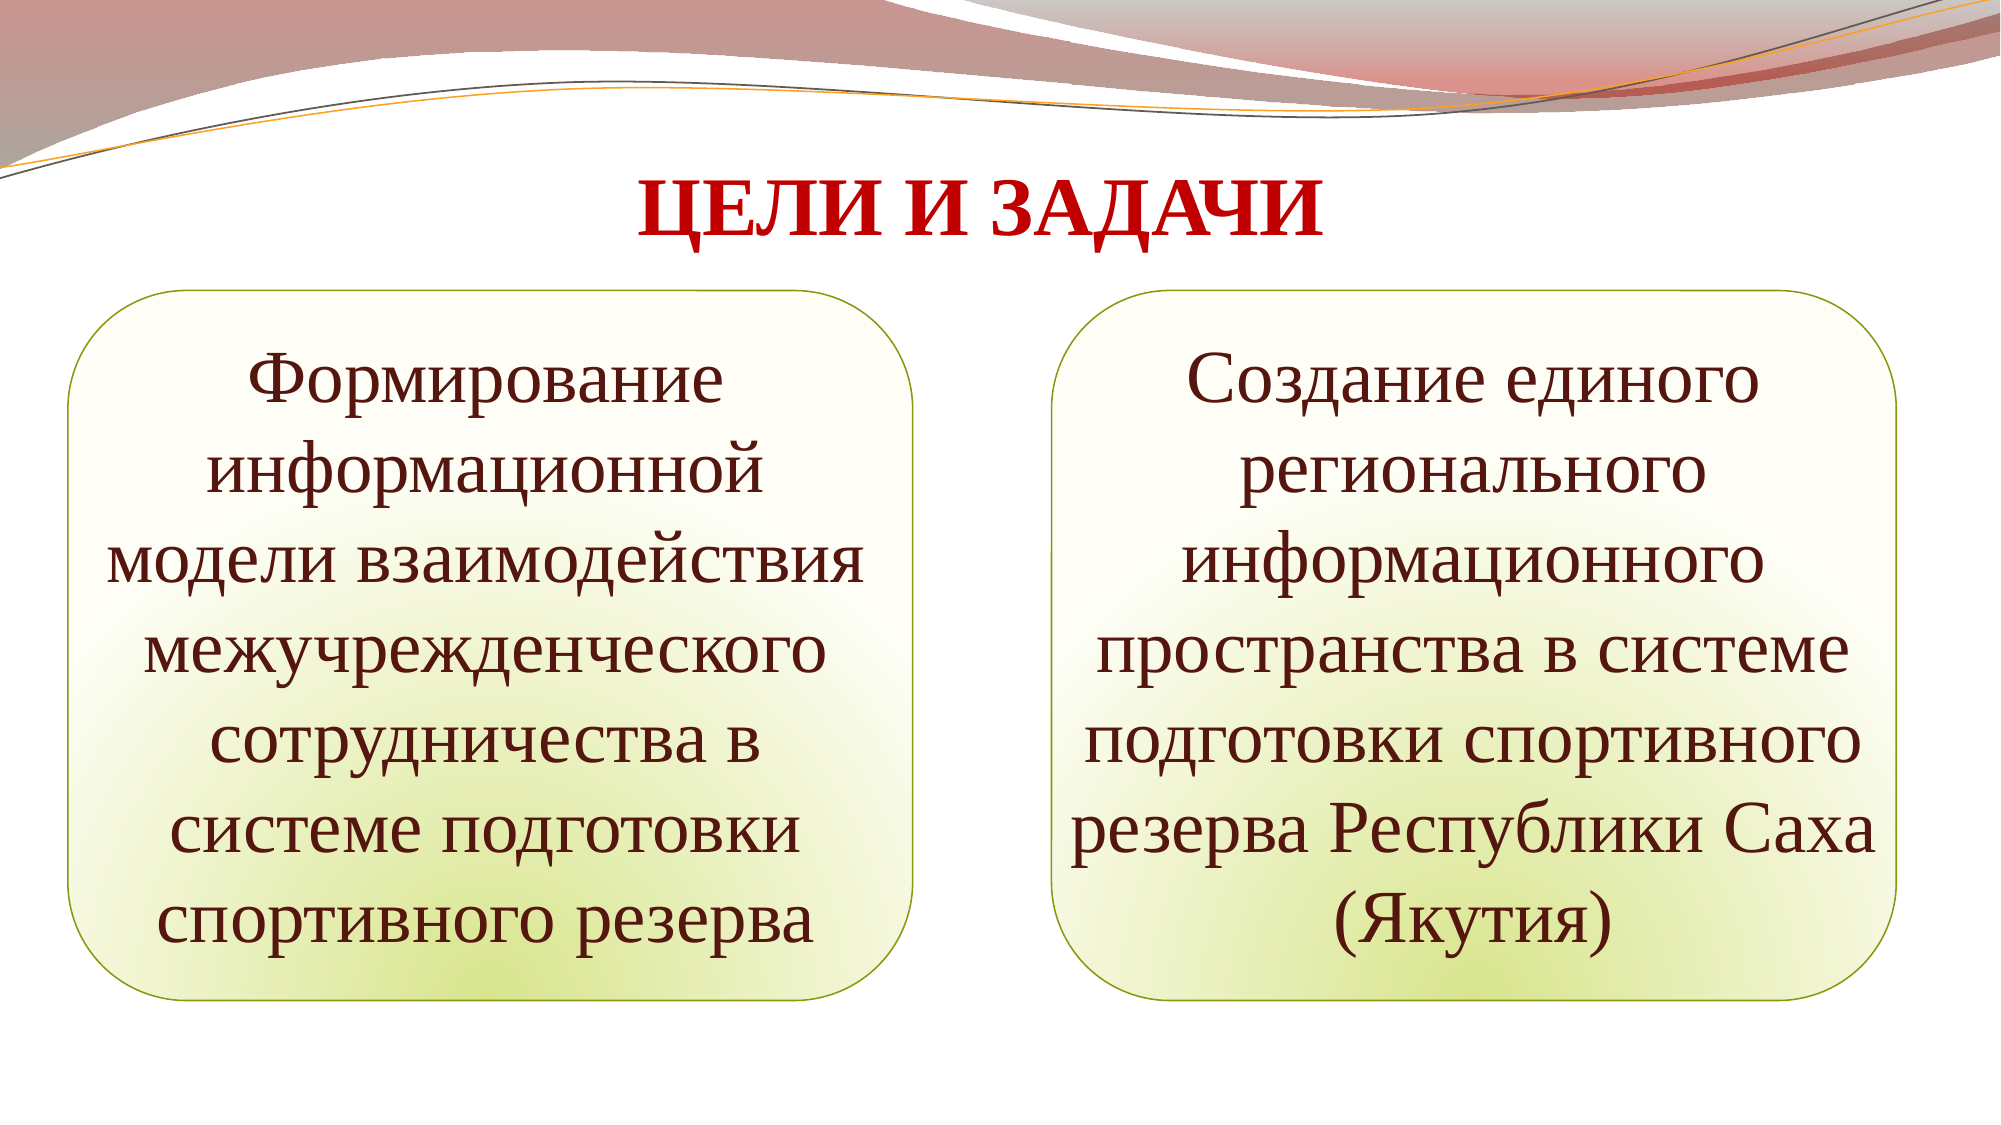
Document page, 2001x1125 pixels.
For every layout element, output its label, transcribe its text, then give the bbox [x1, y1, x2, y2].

text_box Формирование информационной модели взаимодействия межучрежденческого сотрудничества в системе подготовки спортивного резерва [67, 319, 905, 965]
text_box [100, 965, 880, 1002]
text_box [107, 289, 873, 319]
text_box [905, 364, 914, 927]
text_box Создание единого регионального информационного пространства в системе подготовки спортивного резерва Республики Саха (Якутия) [980, 319, 1967, 965]
text_box [1091, 289, 1857, 319]
text_box ЦЕЛИ И ЗАДАЧИ [358, 145, 1604, 260]
text_box [1084, 965, 1864, 1002]
